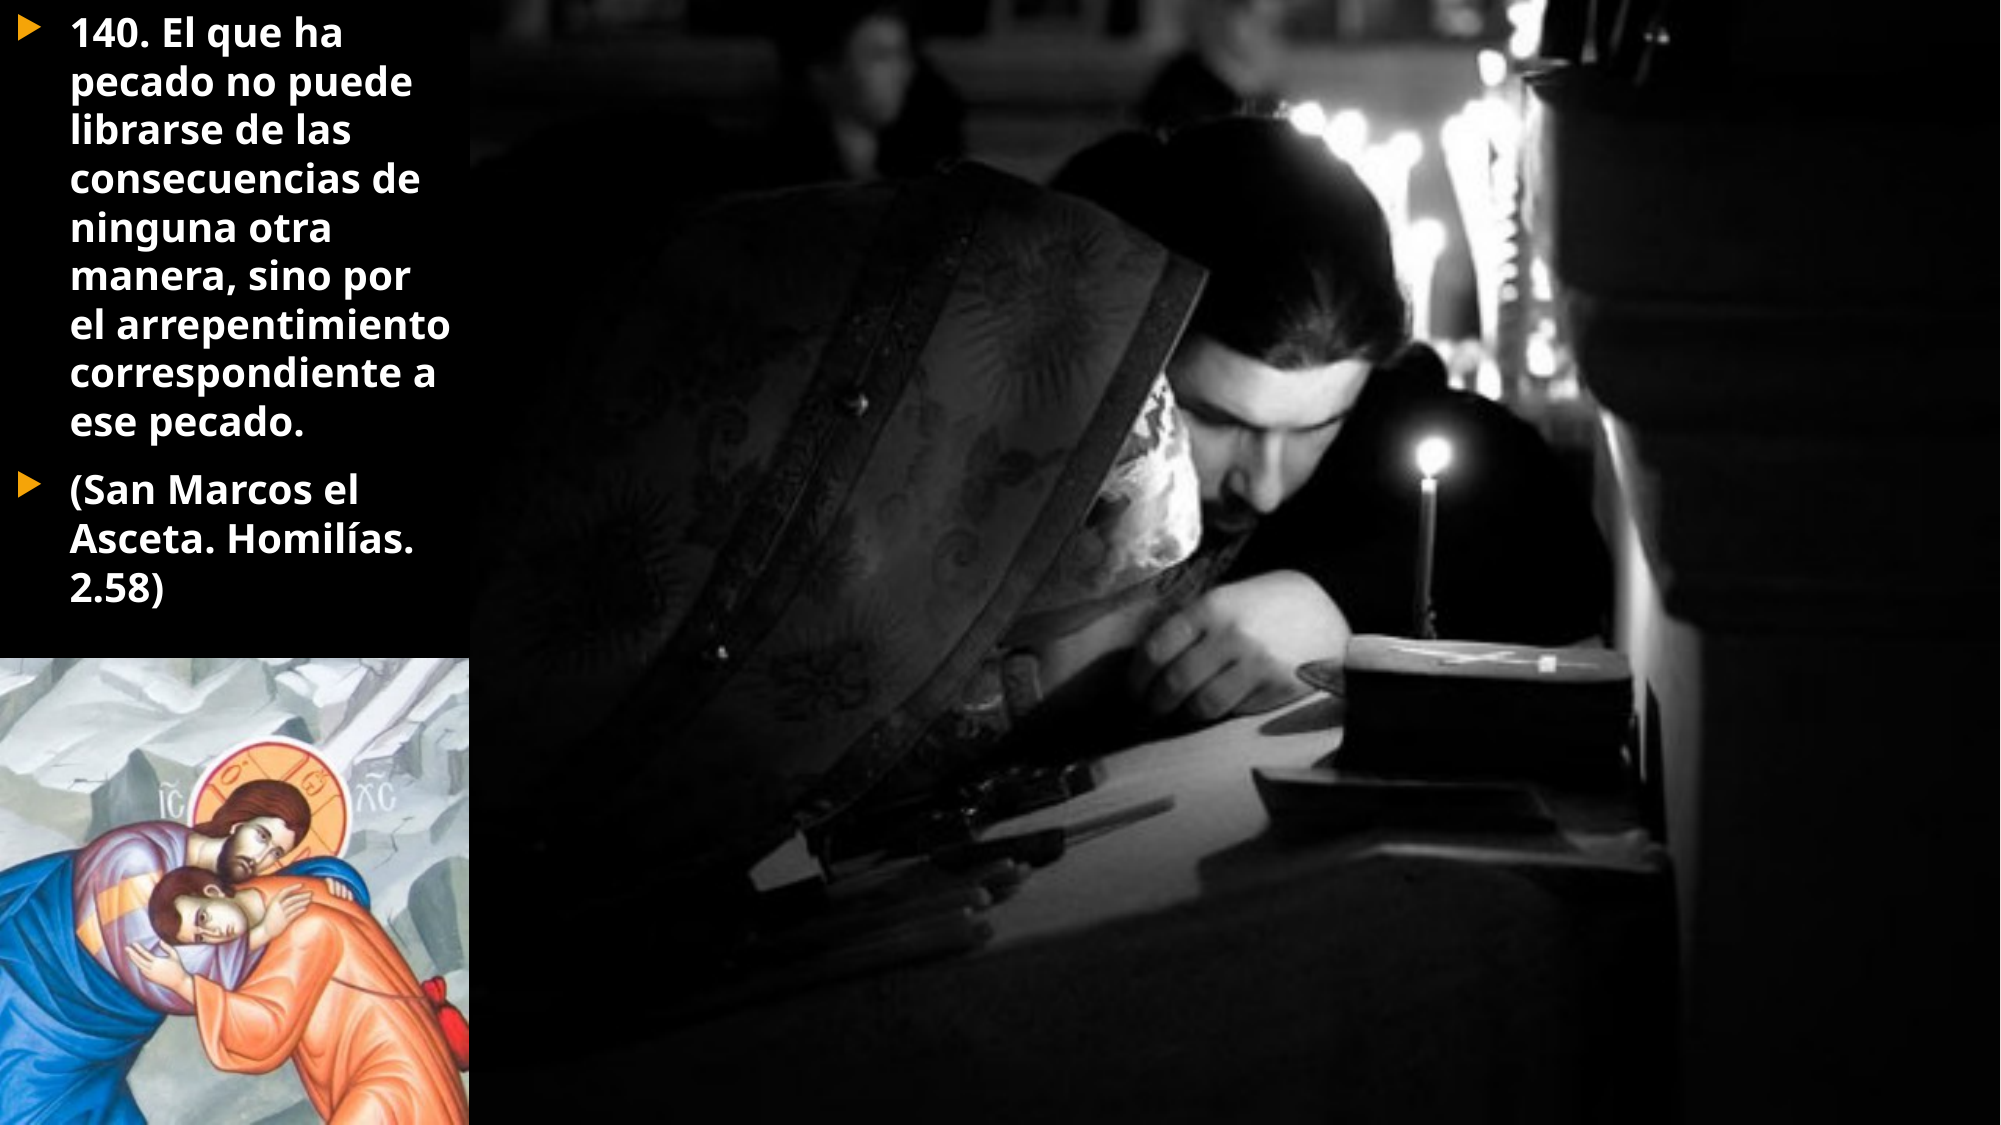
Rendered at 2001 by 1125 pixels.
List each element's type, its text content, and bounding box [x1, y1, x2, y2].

picture [0, 0, 2000, 1125]
list 140. El que ha pecado no puede librarse de las consecuencias de ninguna otra manera, sino por el arrepentimiento correspondiente a ese pecado. (San Marcos el Asceta. Homilías. 2.58) [0, 0, 306, 655]
